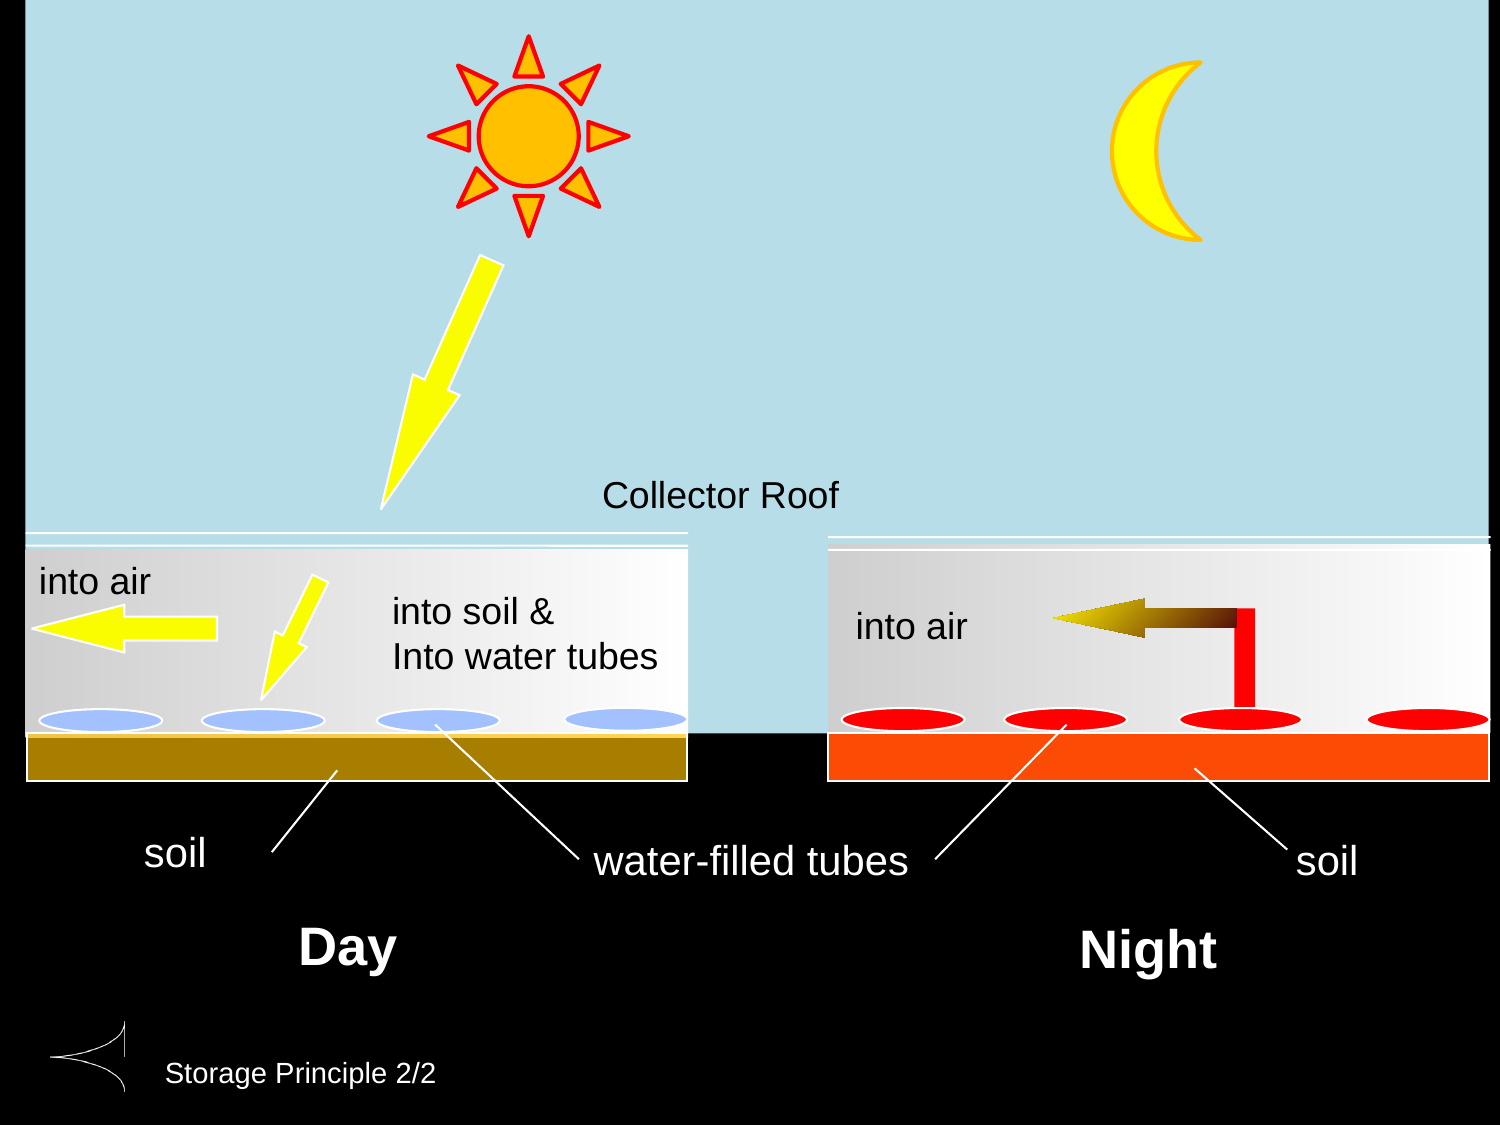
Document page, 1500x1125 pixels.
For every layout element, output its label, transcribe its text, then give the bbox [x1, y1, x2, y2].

text_box [1053, 598, 1237, 638]
text_box [512, 193, 546, 239]
text_box [456, 166, 499, 209]
text_box into soil & Into water tubes [375, 578, 676, 686]
text_box Collector Roof [585, 462, 856, 524]
text_box [1179, 708, 1303, 732]
text_box [31, 611, 218, 653]
text_box [380, 254, 504, 510]
text_box [476, 84, 581, 189]
text_box water-filled tubes [577, 825, 926, 892]
text_box [23, 0, 1491, 735]
text_box [456, 63, 499, 107]
text_box [426, 119, 472, 153]
text_box [25, 549, 689, 738]
text_box [828, 544, 1491, 549]
text_box into air [22, 548, 168, 611]
text_box [27, 733, 688, 782]
text_box soil [1279, 825, 1376, 892]
text_box [1004, 708, 1128, 732]
picture [50, 1021, 125, 1092]
text_box Storage Principle 2/2 [149, 1009, 1350, 1097]
text_box [376, 709, 500, 733]
text_box [586, 119, 631, 153]
text_box [564, 707, 688, 731]
text_box Day [281, 903, 415, 985]
text_box [558, 63, 602, 107]
text_box [841, 708, 965, 732]
text_box [828, 733, 1489, 782]
text_box [512, 34, 546, 79]
text_box [261, 574, 329, 701]
text_box [828, 550, 1491, 733]
text_box Night [1062, 906, 1235, 988]
text_box [1366, 708, 1490, 732]
text_box [1109, 60, 1203, 243]
text_box [558, 166, 602, 209]
text_box [201, 709, 325, 733]
text_box into air [839, 593, 985, 656]
text_box [1234, 608, 1256, 707]
text_box soil [127, 817, 224, 884]
text_box [39, 709, 163, 733]
